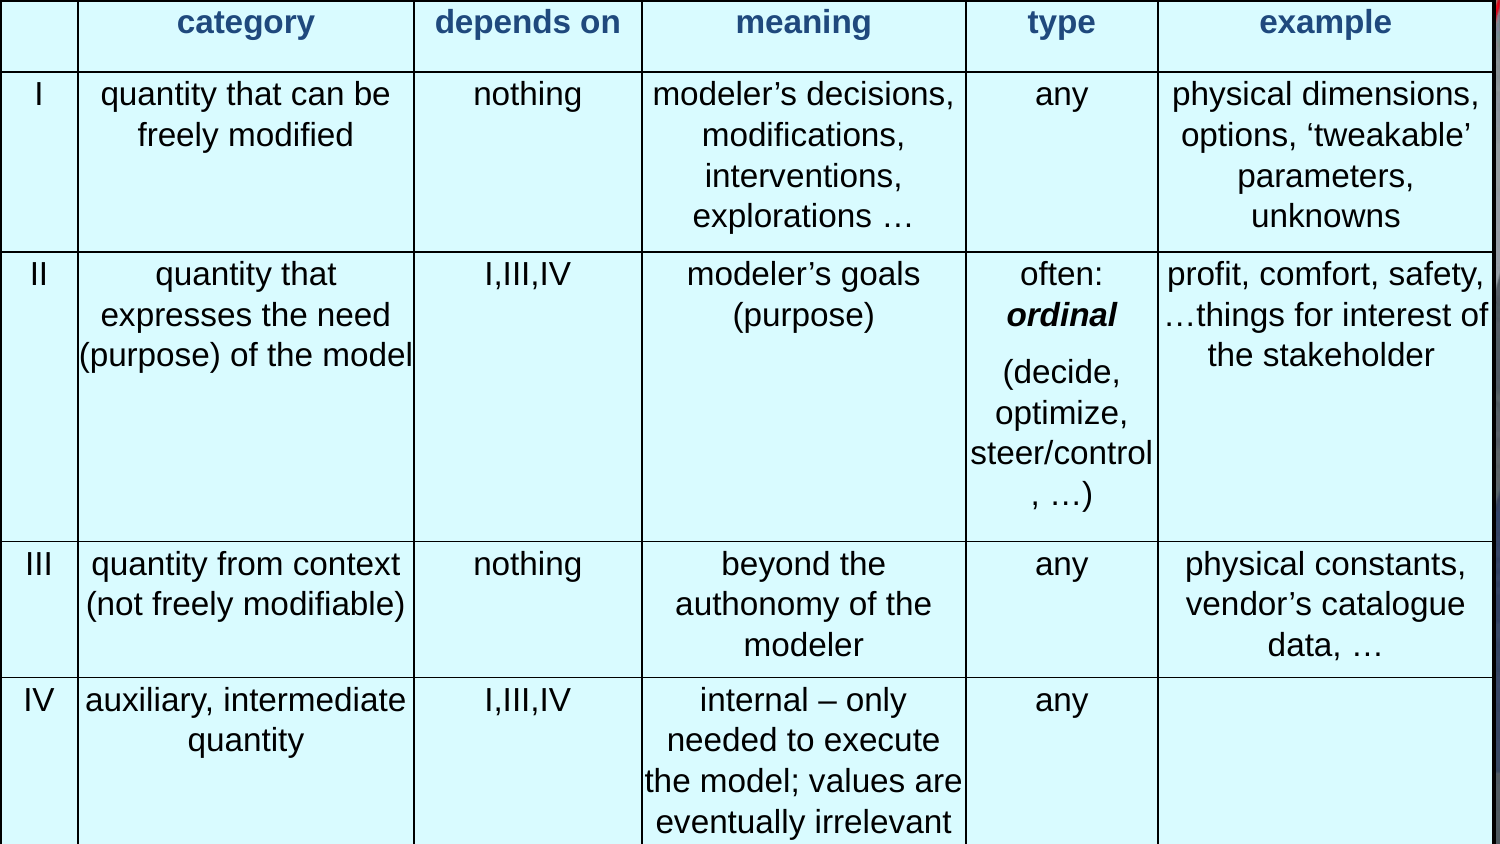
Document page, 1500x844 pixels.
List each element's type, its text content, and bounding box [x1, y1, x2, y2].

table_cell nothing [415, 73, 641, 251]
table_header meaning [643, 2, 965, 71]
table_cell modeler’s decisions, modifications, interventions, explorations … [643, 73, 965, 251]
table_cell quantity from context (not freely modifiable) [79, 542, 413, 677]
table_cell [1159, 678, 1492, 844]
table_header type [967, 2, 1157, 71]
table_cell auxiliary, intermediate quantity [79, 678, 413, 844]
table_cell quantity that can be freely modified [79, 73, 413, 251]
table_cell profit, comfort, safety, …things for interest of the stakeholder [1159, 253, 1492, 541]
table_header depends on [415, 2, 641, 71]
table_cell I [2, 73, 77, 251]
table_cell modeler’s goals (purpose) [643, 253, 965, 541]
table_cell any [967, 678, 1157, 844]
table_cell nothing [415, 542, 641, 677]
table_cell quantity that expresses the need (purpose) of the model [79, 253, 413, 541]
table_cell IV [2, 678, 77, 844]
table_cell III [2, 542, 77, 677]
table_cell internal – only needed to execute the model; values are eventually irrelevant [643, 678, 965, 844]
table_cell physical constants, vendor’s catalogue data, … [1159, 542, 1492, 677]
table_cell any [967, 73, 1157, 251]
table_header category [79, 2, 413, 71]
table_header [2, 2, 77, 71]
table_cell II [2, 253, 77, 541]
picture [1496, 0, 1500, 844]
table_cell I,III,IV [415, 678, 641, 844]
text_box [1086, 691, 1336, 807]
table_header example [1159, 2, 1492, 71]
table_cell I,III,IV [415, 253, 641, 541]
table_cell beyond the authonomy of the modeler [643, 542, 965, 677]
table_cell often: ordinal (decide, optimize, steer/control, …) [967, 253, 1157, 541]
table_cell any [967, 542, 1157, 677]
table_cell physical dimensions, options, ‘tweakable’ parameters, unknowns [1159, 73, 1492, 251]
